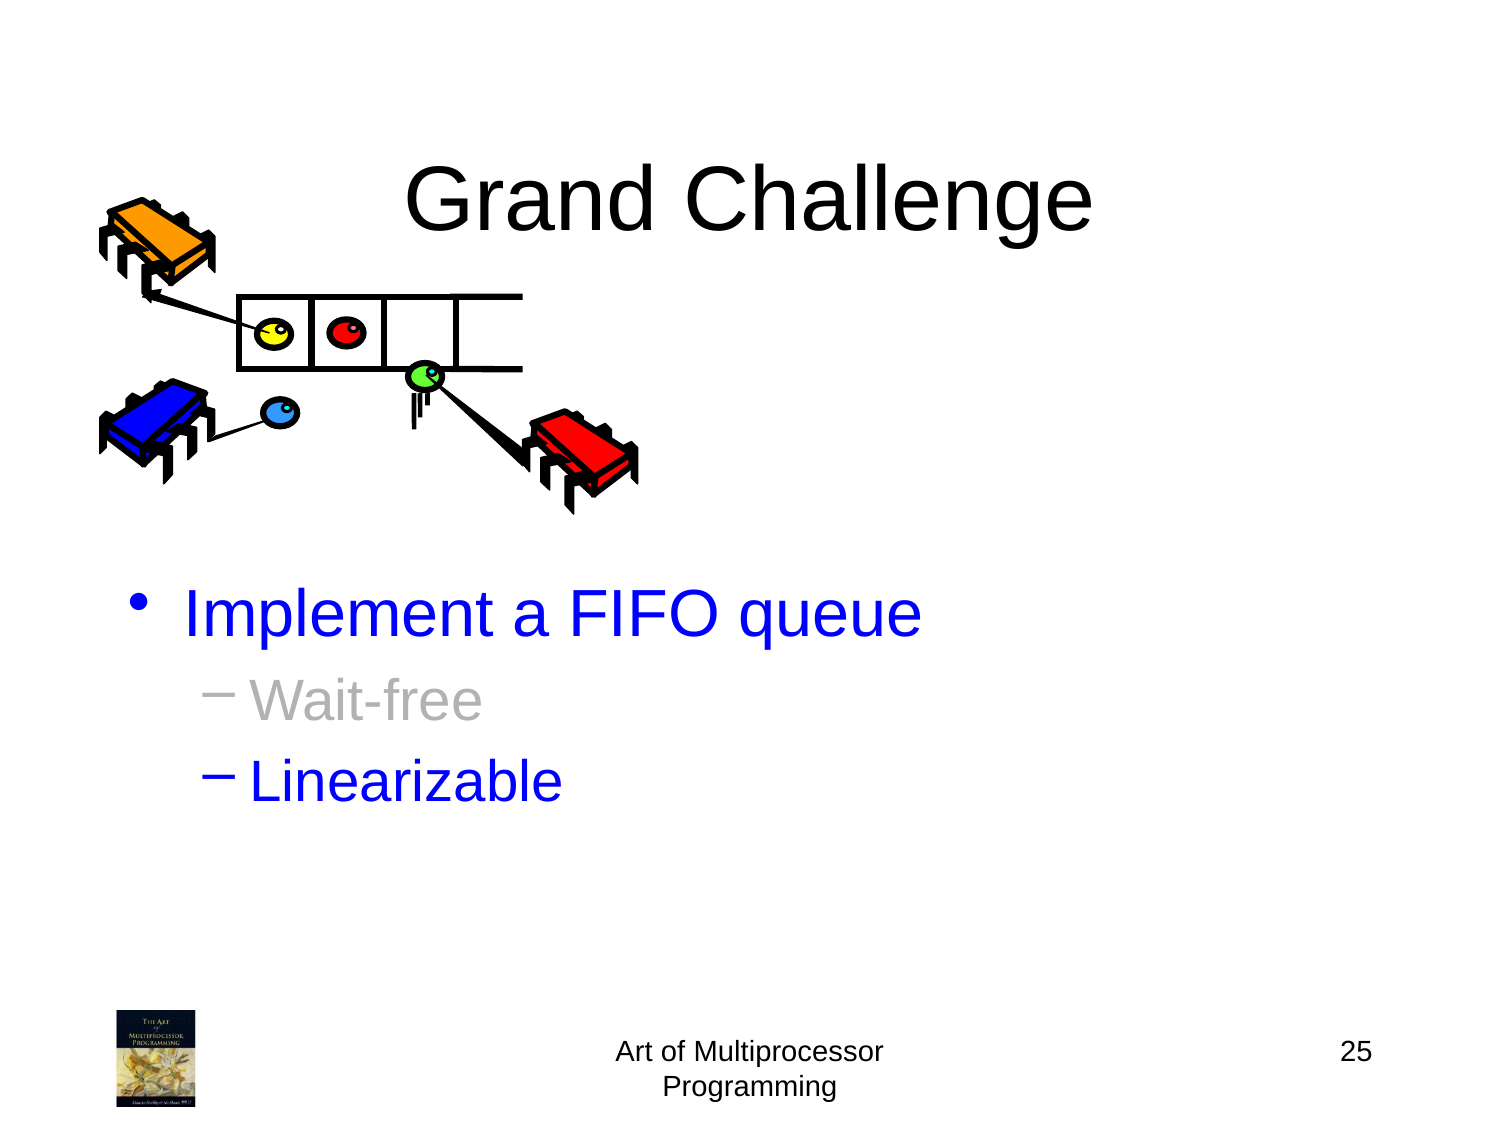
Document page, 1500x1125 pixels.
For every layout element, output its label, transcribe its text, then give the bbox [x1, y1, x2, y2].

picture [107, 1010, 204, 1107]
list Implement a FIFO queue Wait-free Linearizable [112, 562, 1388, 1001]
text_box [99, 199, 638, 515]
text_box 25 [1074, 1024, 1388, 1100]
text_box Art of Multiprocessor Programming [512, 1024, 988, 1100]
title Grand Challenge [112, 99, 1388, 288]
